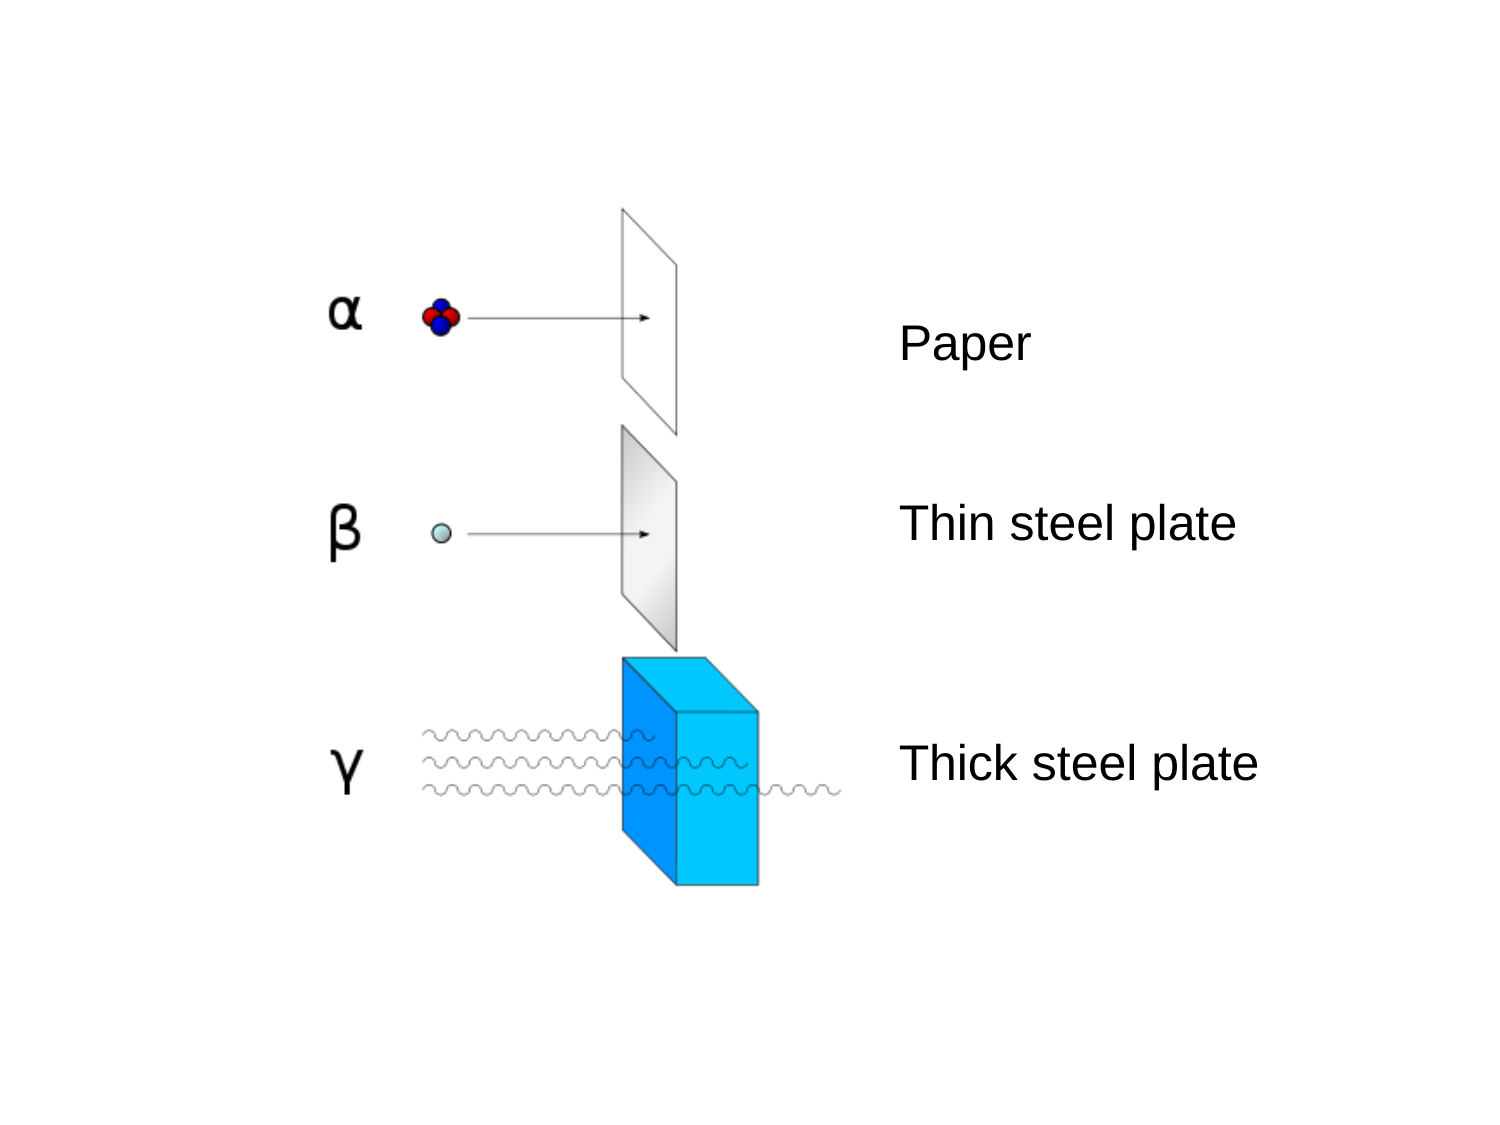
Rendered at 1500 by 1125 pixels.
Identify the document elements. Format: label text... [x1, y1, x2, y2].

text_box Paper Thin steel plate Thick steel plate [883, 302, 1275, 798]
picture [326, 206, 843, 888]
